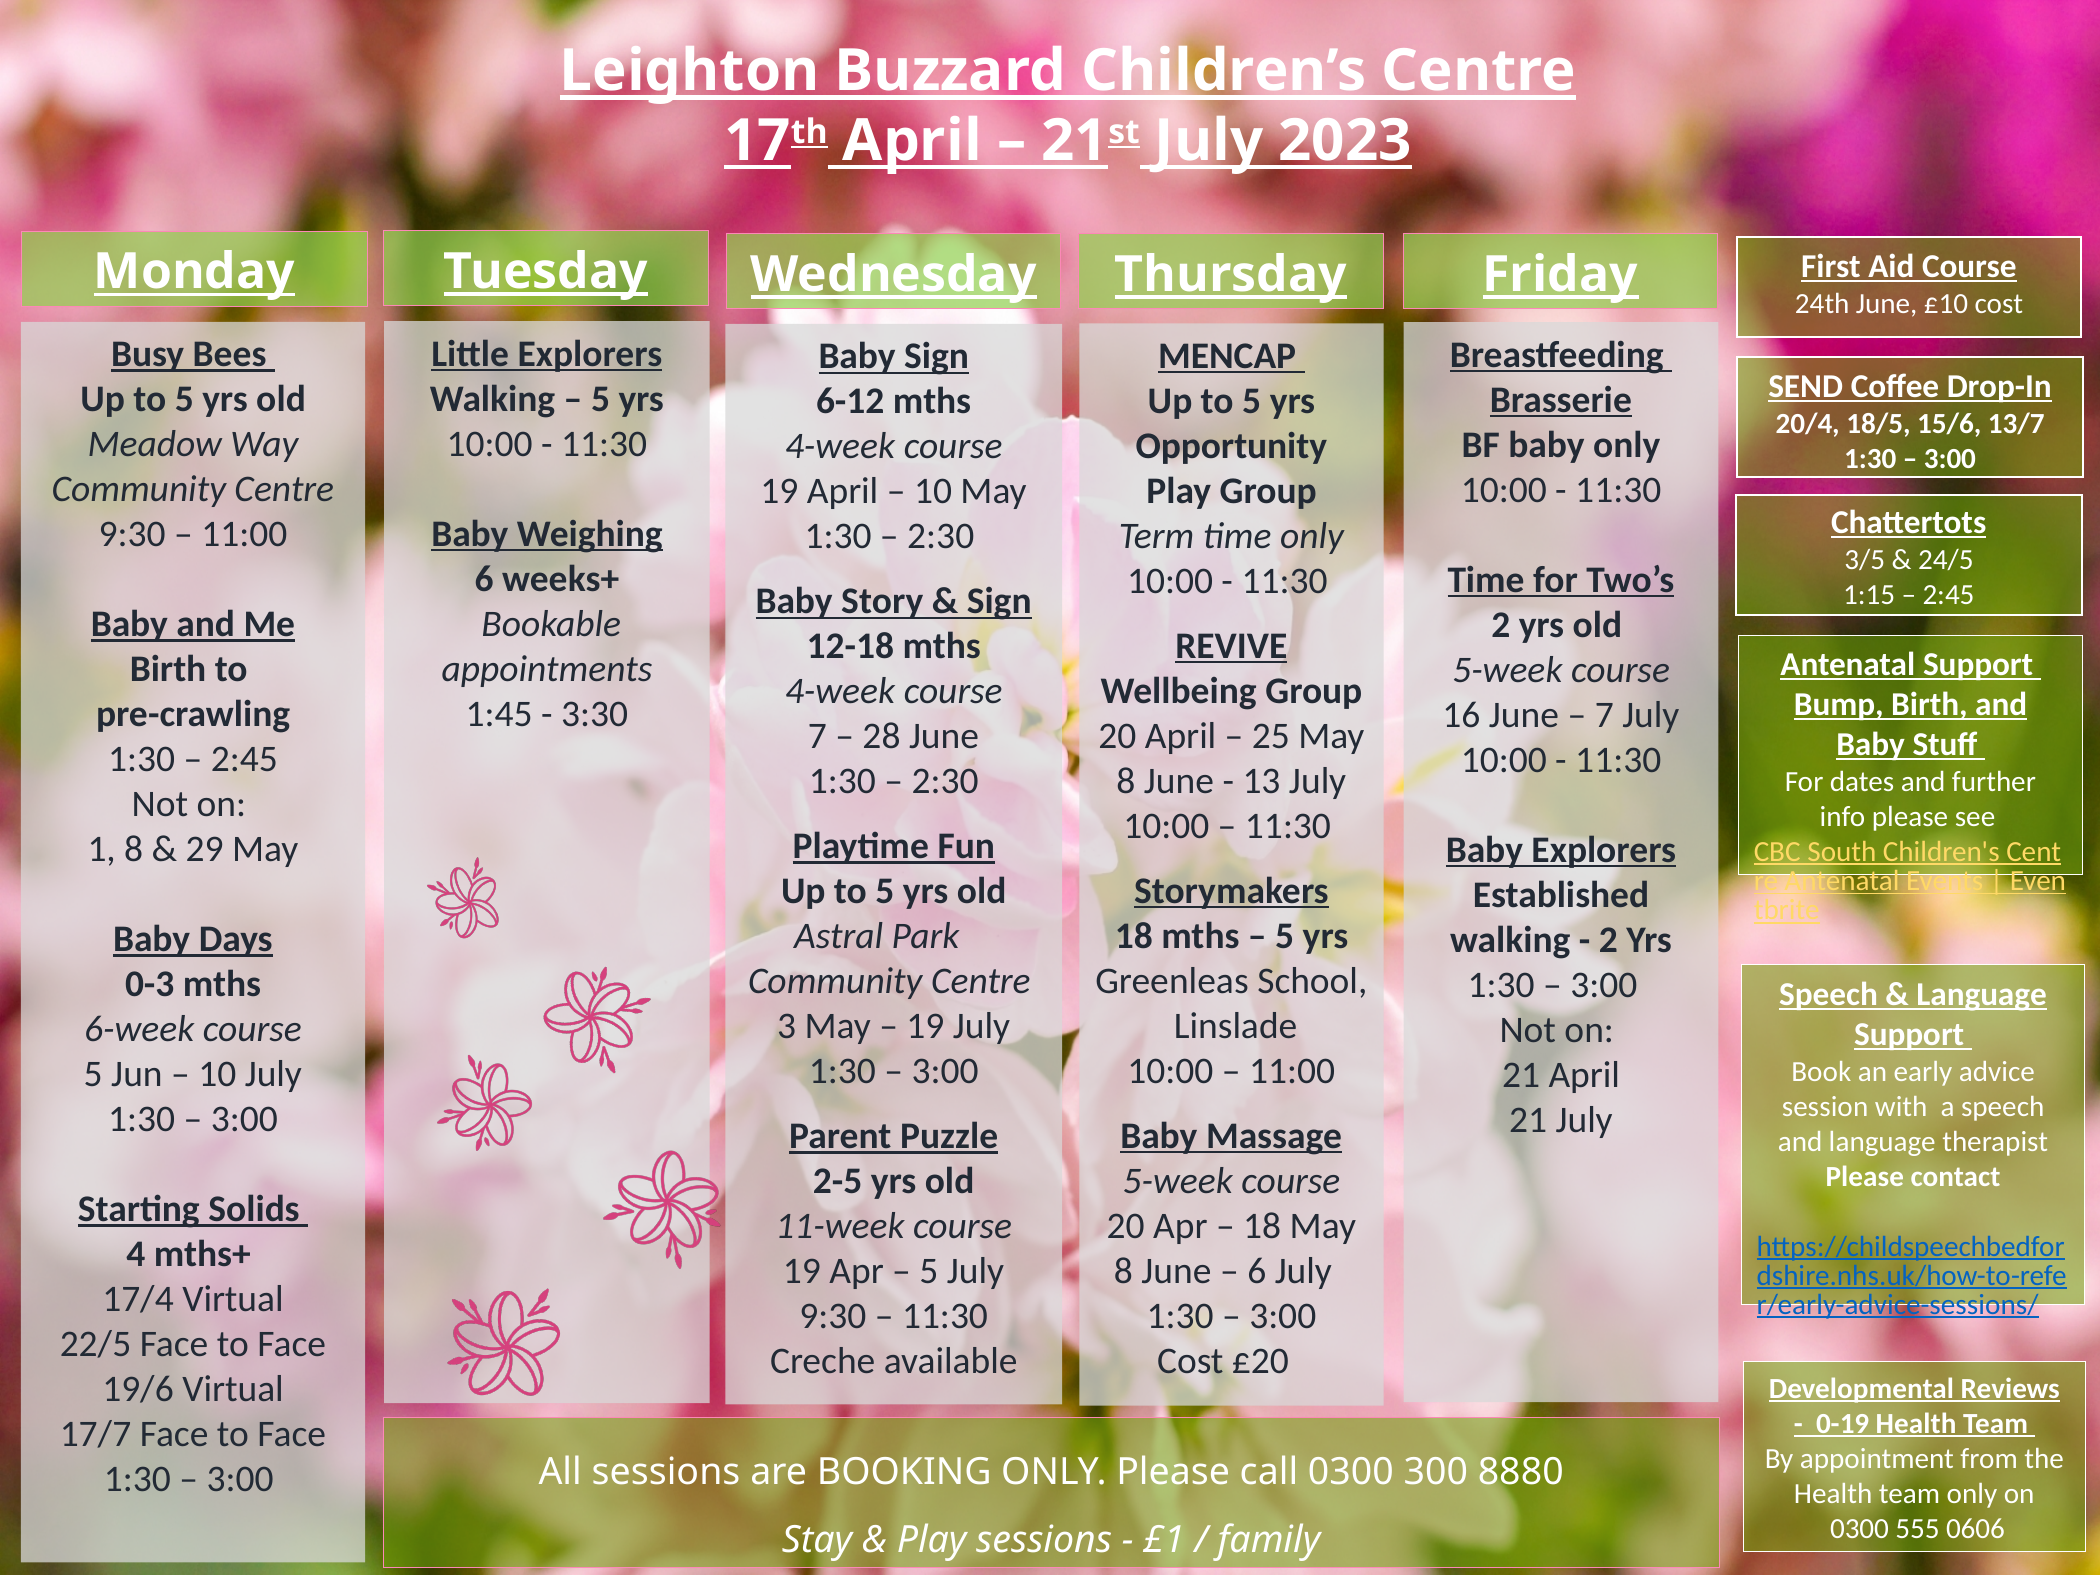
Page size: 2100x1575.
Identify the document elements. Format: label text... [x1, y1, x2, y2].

text_box MENCAP ​ Up to 5 yrs​ Opportunity Play Group​ Term time only​ 10:00 - 11:30 REVIVE Wellbeing Group 20 April – 25 May 8 June - 13 July 10:00 – 11:30 Storymakers 18 mths – 5 yrs Greenleas School, Linslade 10:00 – 11:00 Baby Massage 5-week course 20 Apr – 18 May 8 June – 6 July 1:30 – 3:00 Cost £20 [1078, 322, 1385, 1407]
text_box First Aid Course 24th June, £10 cost [1736, 236, 2082, 338]
text_box Speech & Language Support Book an early advice session with a speech and language therapist Please contact https://childspeechbedfordshire.nhs.uk/how-to-refer/early-advice-sessions/ [1741, 964, 2085, 1305]
text_box Monday [21, 231, 368, 307]
text_box Breastfeeding Brasserie​ BF baby only​ 10:00 - 11:30 Time for Two’s 2 yrs old 5-week course 16 June – 7 July 10:00 - 11:30 Baby Explorers Established walking - 2 Yrs 1:30 – 3:00 Not on: 21 April 21 July [1403, 321, 1719, 1403]
text_box Wednesday [726, 233, 1061, 309]
text_box Developmental Reviews - 0-19 Health Team By appointment from the Health team only on 0300 555 0606 [1743, 1361, 2086, 1552]
text_box Little Explorers Walking – 5 yrs 10:00 - 11:30 Baby Weighing 6 weeks+ Bookable appointments 1:45 - 3:30 [383, 320, 711, 1404]
text_box Busy Bees Up to 5 yrs old Meadow Way Community Centre 9:30 – 11:00 Baby and Me Birth to pre-crawling 1:30 – 2:45 Not on: 1, 8 & 29 May Baby Days 0-3 mths 6-week course 5 Jun – 10 July 1:30 – 3:00 Starting Solids 4 mths+ 17/4 Virtual 22/5 Face to Face 19/6 Virtual 17/7 Face to Face 1:30 – 3:00 [20, 321, 366, 1564]
text_box Leighton Buzzard Children’s Centre 17th April – 21st July 2023 [266, 24, 1869, 180]
text_box Tuesday [383, 230, 709, 306]
text_box Baby Sign 6-12 mths 4-week course 19 April – 10 May 1:30 – 2:30 Baby Story & Sign 12-18 mths 4-week course 7 – 28 June 1:30 – 2:30 Playtime Fun Up to 5 yrs old Astral Park Community Centre 3 May – 19 July 1:30 – 3:00 Parent Puzzle 2-5 yrs old 11-week course 19 Apr – 5 July 9:30 – 11:30 Creche available [724, 323, 1063, 1405]
text_box Antenatal Support Bump, Birth, and Baby Stuff For dates and further info please see CBC South Children's Centre Antenatal Events | Eventbrite [1738, 635, 2083, 875]
text_box SEND Coffee Drop-In 20/4, 18/5, 15/6, 13/7 1:30 – 3:00 [1736, 356, 2084, 478]
text_box All sessions are BOOKING ONLY. Please call 0300 300 8880 Stay & Play sessions - £1 / family [383, 1417, 1720, 1568]
text_box Thursday [1078, 233, 1384, 309]
text_box Friday [1403, 233, 1718, 309]
picture [0, 0, 2100, 1575]
text_box Chattertots​ 3/5 & 24​/5 1:15 – 2:45 [1735, 494, 2083, 616]
